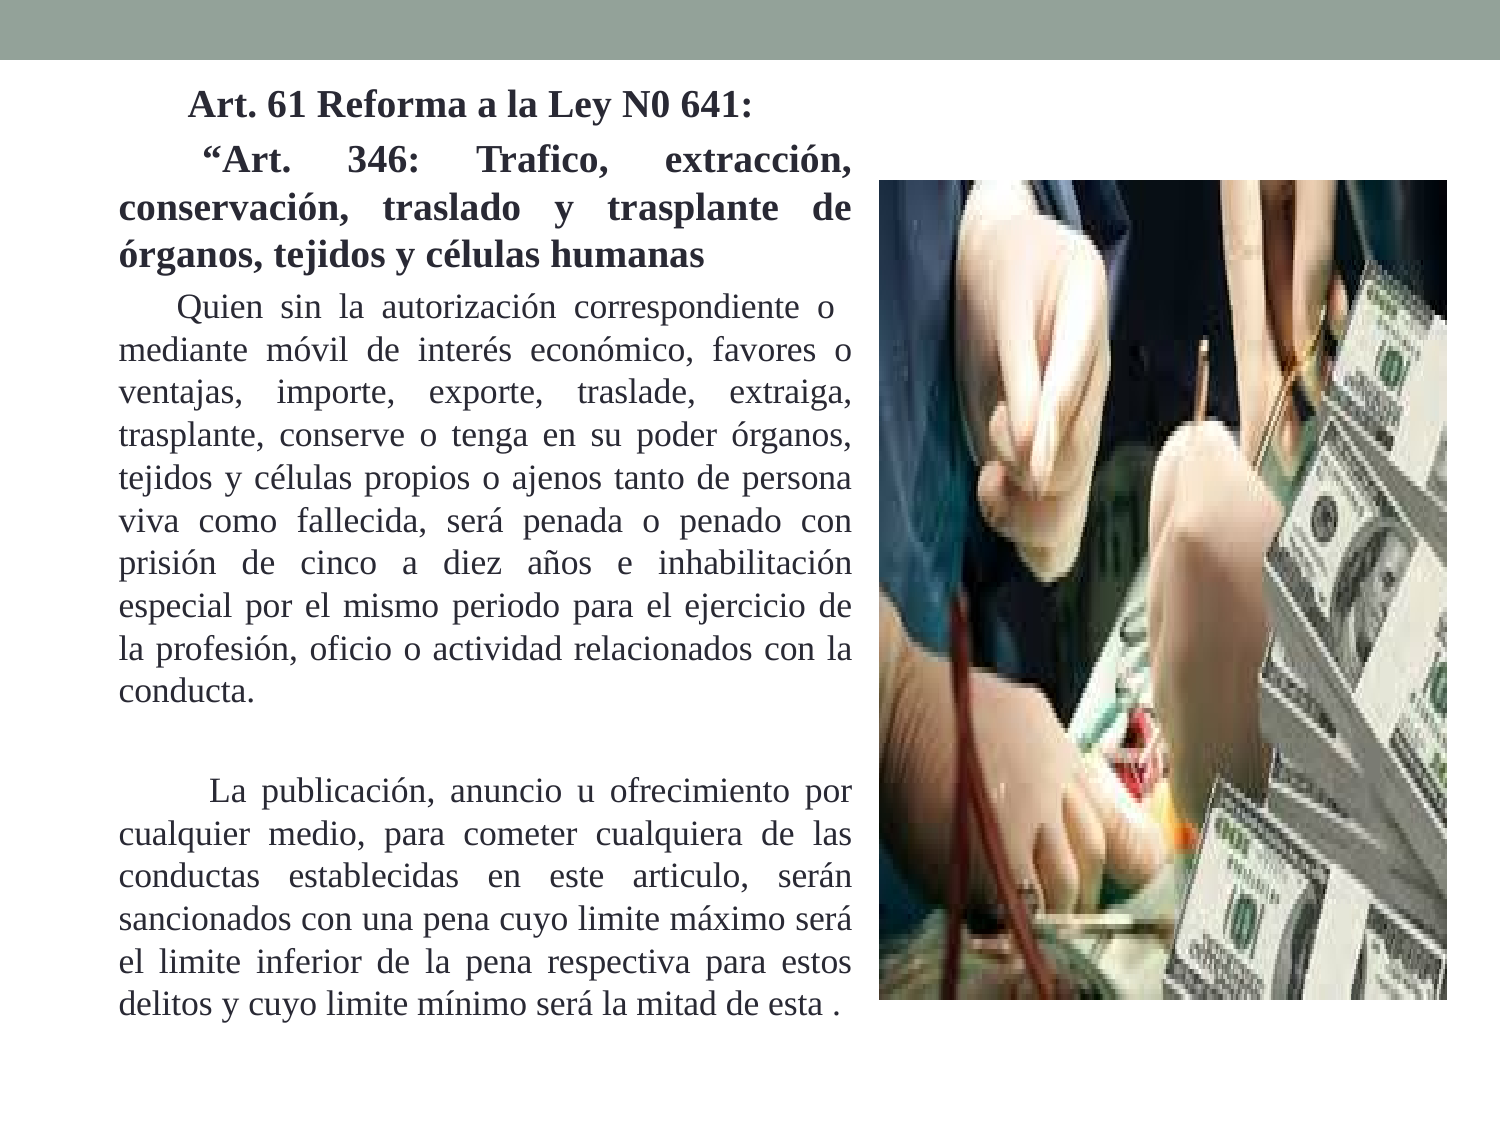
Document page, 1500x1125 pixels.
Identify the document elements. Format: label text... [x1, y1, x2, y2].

picture [879, 180, 1448, 1000]
list Art. 61 Reforma a la Ley N0 641: “Art. 346: Trafico, extracción, conservación, traslado y trasplante de órganos, tejidos y células humanas Quien sin la autorización correspondiente o mediante móvil de interés económico, favores o ventajas, importe, exporte, traslade, extraiga, trasplante, conserve o tenga en su poder órganos, tejidos y células propios o ajenos tanto de persona viva como fallecida, será penada o penado con prisión de cinco a diez años e inhabilitación especial por el mismo periodo para el ejercicio de la profesión, oficio o actividad relacionados con la conducta. La publicación, anuncio u ofrecimiento por cualquier medio, para cometer cualquiera de las conductas establecidas en este articulo, serán sancionados con una pena cuyo limite máximo será el limite inferior de la pena respectiva para estos delitos y cuyo limite mínimo será la mitad de esta . [75, 70, 869, 1047]
